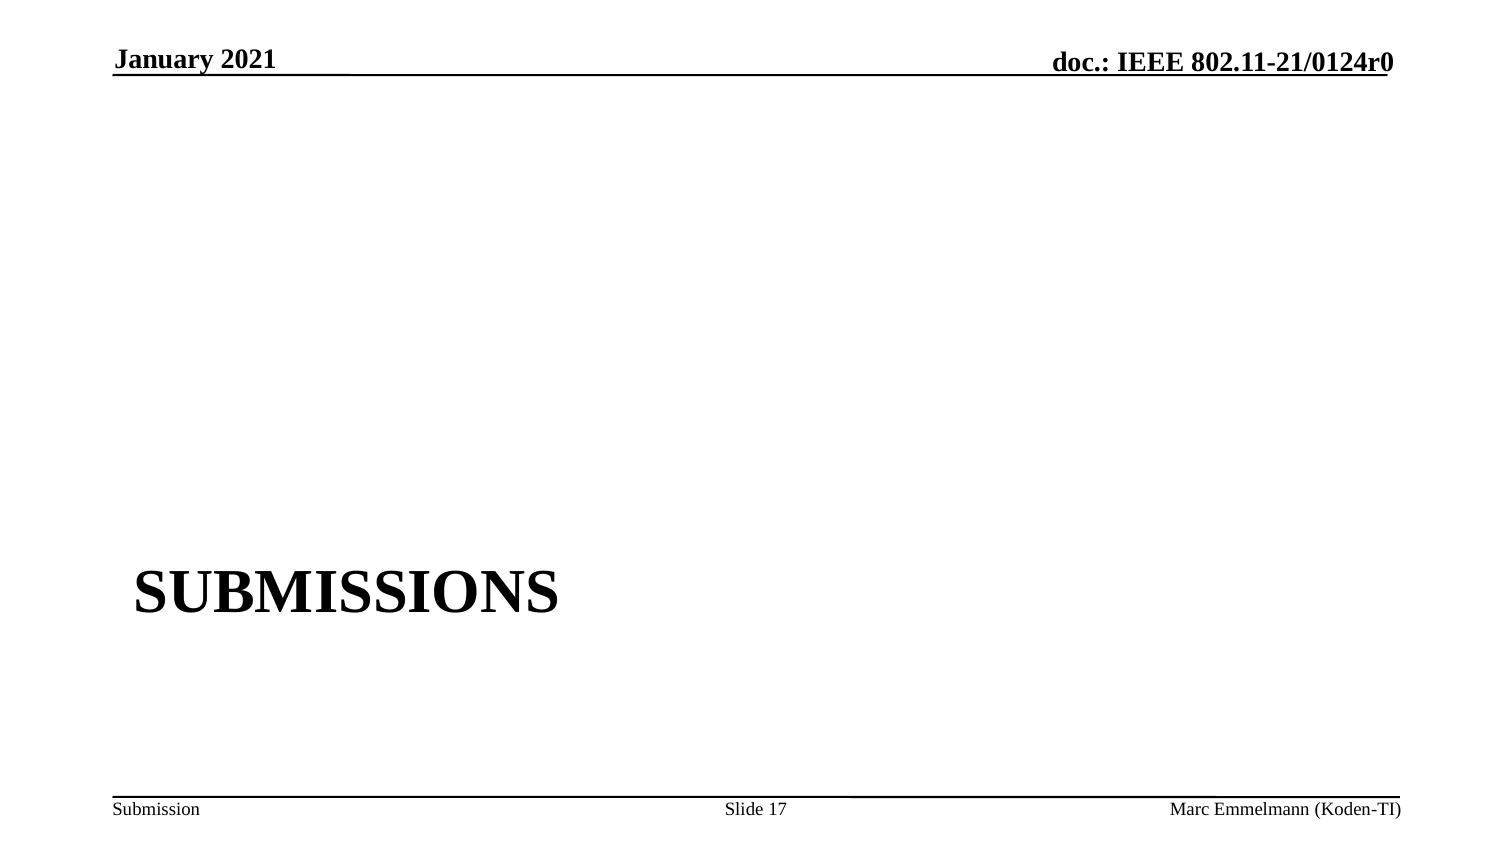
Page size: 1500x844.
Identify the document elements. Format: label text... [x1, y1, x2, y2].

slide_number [114, 40, 423, 75]
title Submissions [118, 541, 1394, 710]
footer Marc Emmelmann (Koden-TI) [878, 796, 1402, 820]
slide_number Slide 17 [712, 796, 800, 842]
